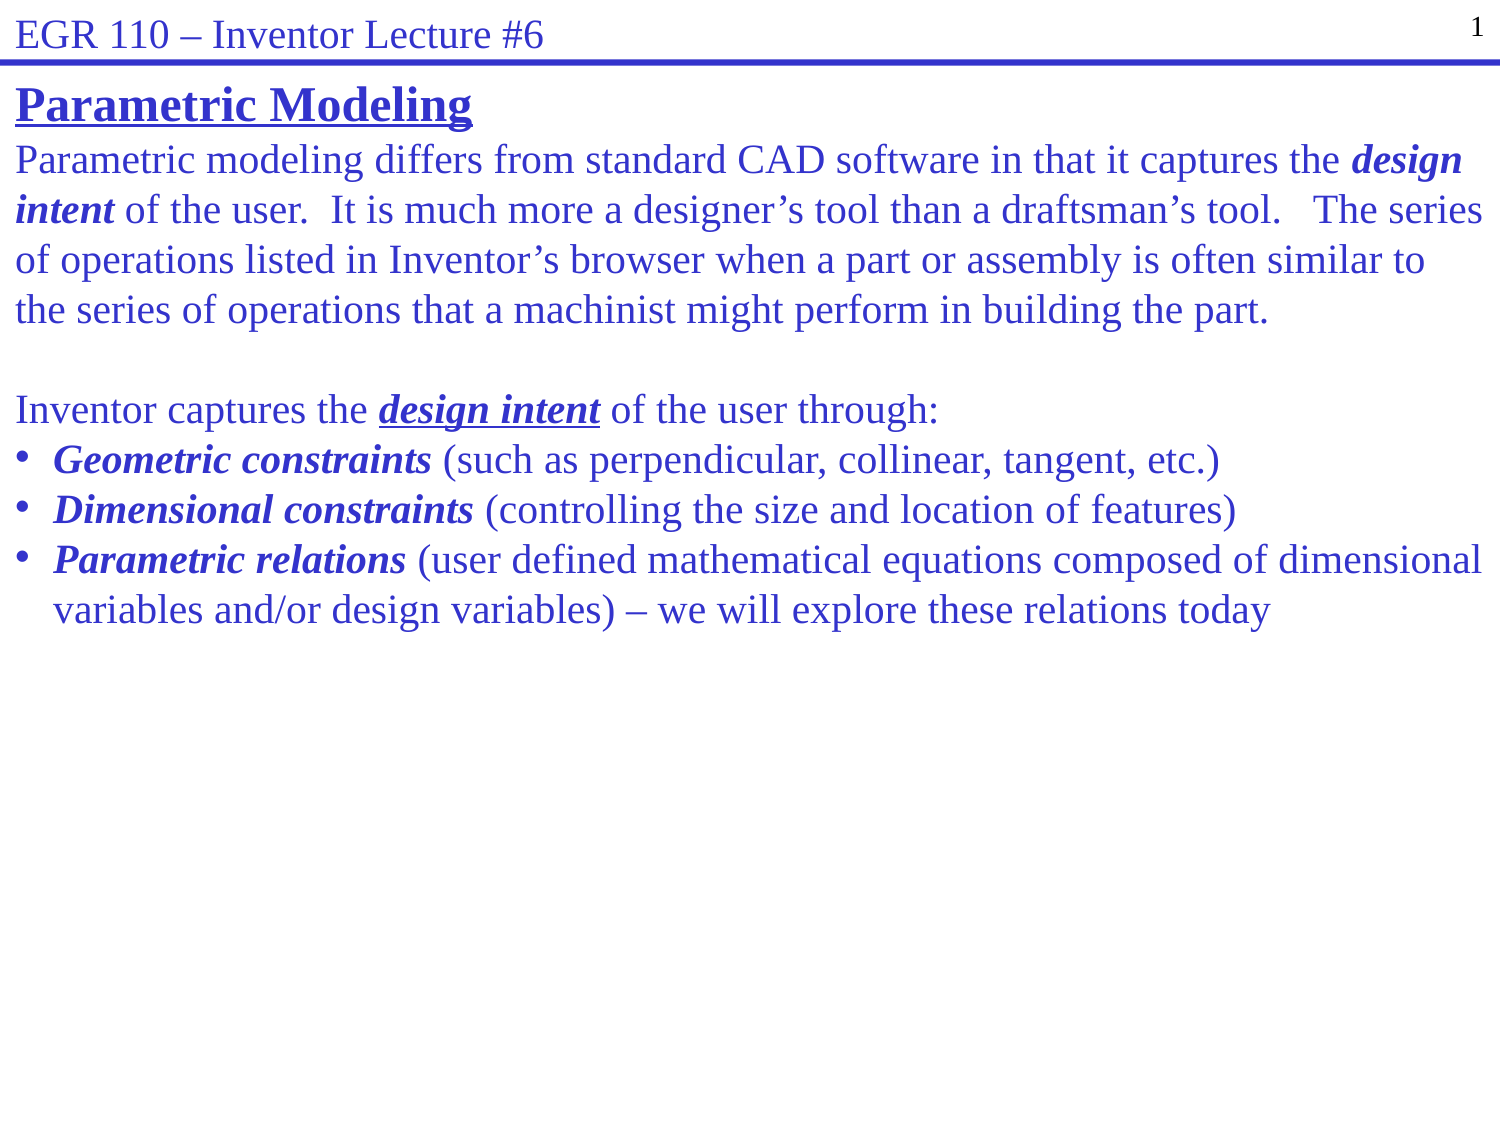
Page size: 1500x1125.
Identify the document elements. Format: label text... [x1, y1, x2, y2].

text_box Parametric Modeling Parametric modeling differs from standard CAD software in that it captures the design intent of the user. It is much more a designer’s tool than a draftsman’s tool. The series of operations listed in Inventor’s browser when a part or assembly is often similar to the series of operations that a machinist might perform in building the part. Inventor captures the design intent of the user through: Geometric constraints (such as perpendicular, collinear, tangent, etc.) Dimensional constraints (controlling the size and location of features) Parametric relations (user defined mathematical equations composed of dimensional variables and/or design variables) – we will explore these relations today [0, 63, 1500, 639]
text_box EGR 110 – Inventor Lecture #6 [0, 0, 1188, 63]
slide_number 1 [1420, 0, 1500, 62]
